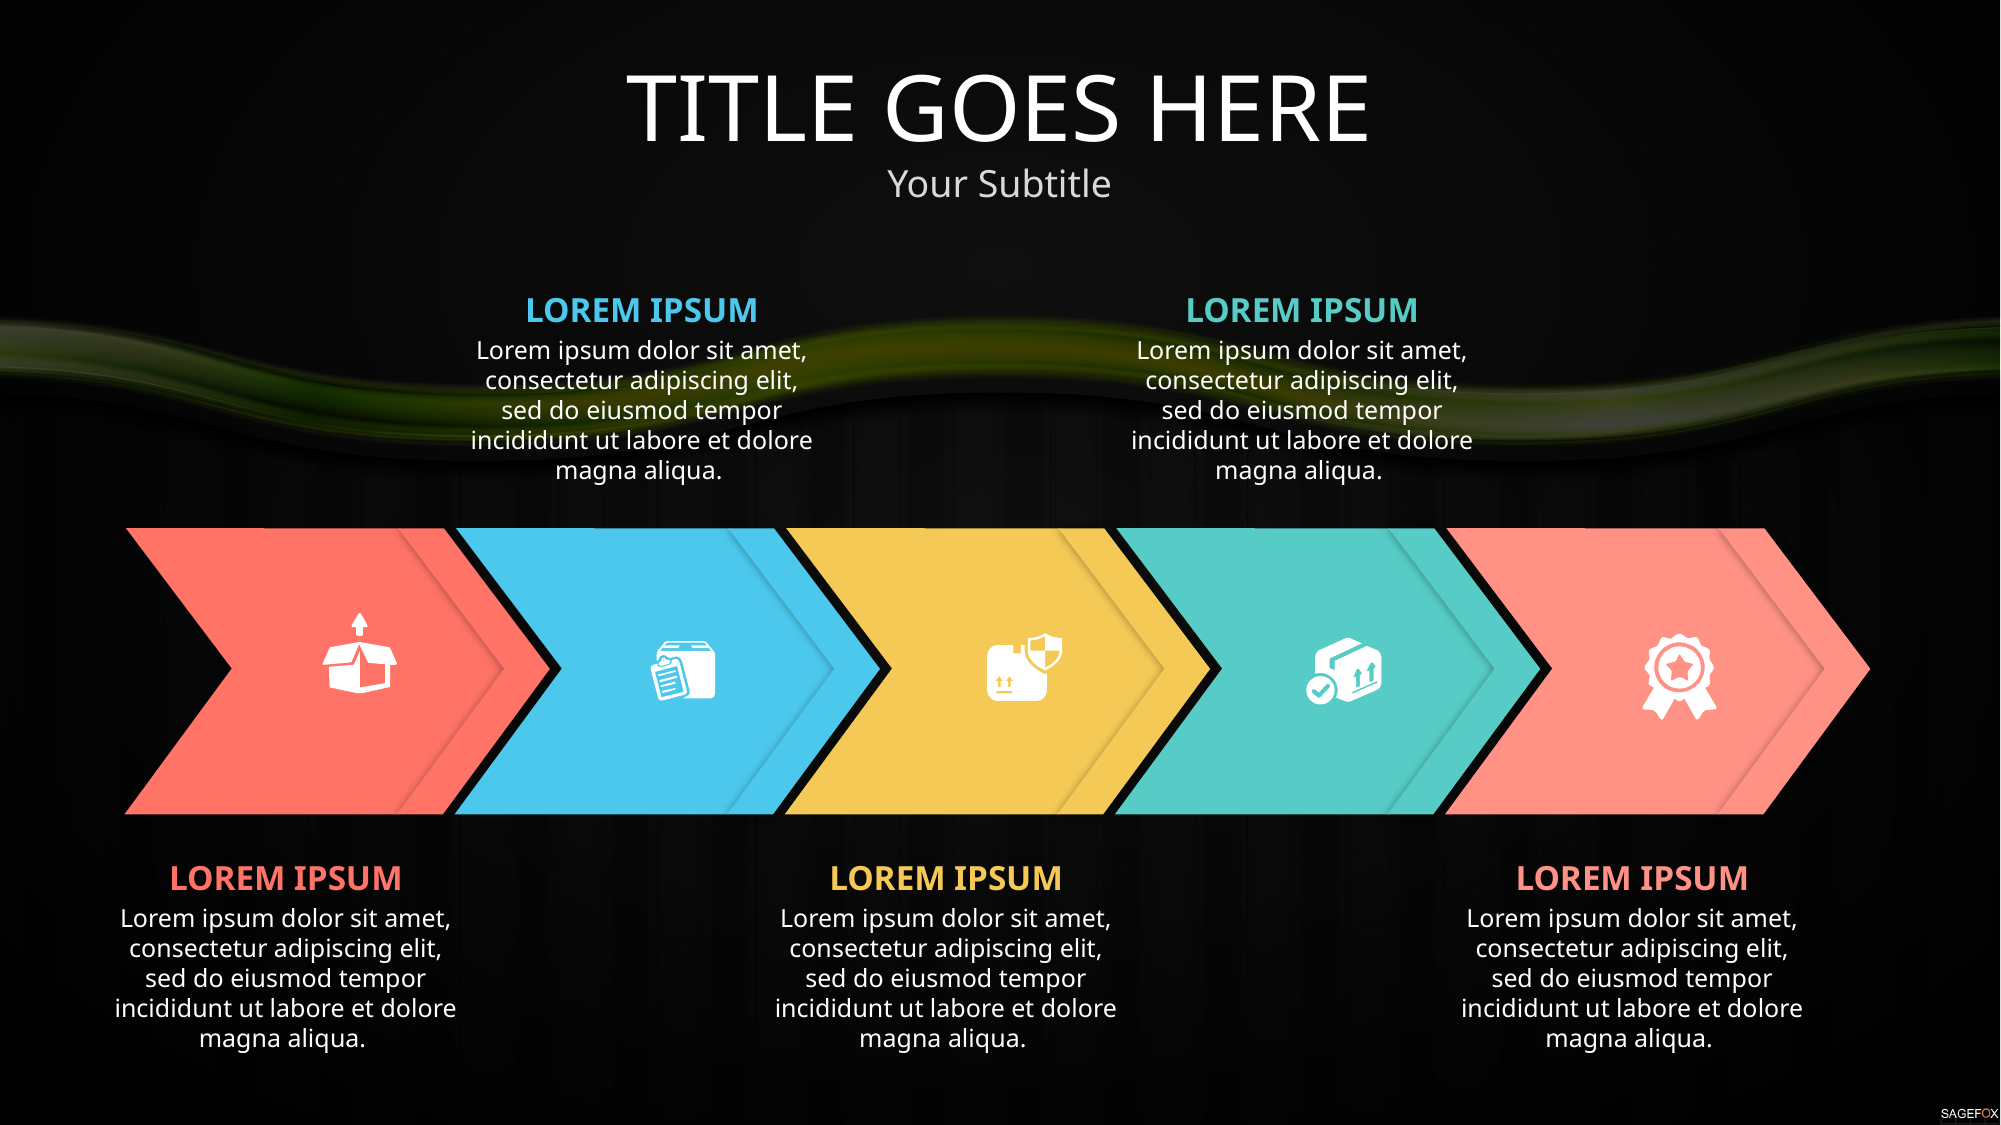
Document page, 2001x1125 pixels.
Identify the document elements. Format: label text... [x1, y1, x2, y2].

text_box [1114, 528, 1444, 815]
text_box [1444, 528, 1871, 815]
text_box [784, 528, 1114, 815]
text_box LOREM IPSUM Lorem ipsum dolor sit amet, consectetur adipiscing elit, sed do eiusmod tempor incididunt ut labore et dolore magna aliqua. [98, 850, 474, 1060]
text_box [124, 528, 454, 815]
text_box LOREM IPSUM Lorem ipsum dolor sit amet, consectetur adipiscing elit, sed do eiusmod tempor incididunt ut labore et dolore magna aliqua. [1114, 282, 1490, 492]
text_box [454, 528, 784, 815]
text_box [1641, 633, 1718, 720]
text_box TITLE GOES HERE Your Subtitle [548, 42, 1452, 212]
text_box LOREM IPSUM Lorem ipsum dolor sit amet, consectetur adipiscing elit, sed do eiusmod tempor incididunt ut labore et dolore magna aliqua. [1444, 850, 1820, 1060]
text_box LOREM IPSUM Lorem ipsum dolor sit amet, consectetur adipiscing elit, sed do eiusmod tempor incididunt ut labore et dolore magna aliqua. [758, 850, 1134, 1060]
picture [0, 0, 2001, 1125]
text_box LOREM IPSUM Lorem ipsum dolor sit amet, consectetur adipiscing elit, sed do eiusmod tempor incididunt ut labore et dolore magna aliqua. [454, 282, 830, 492]
